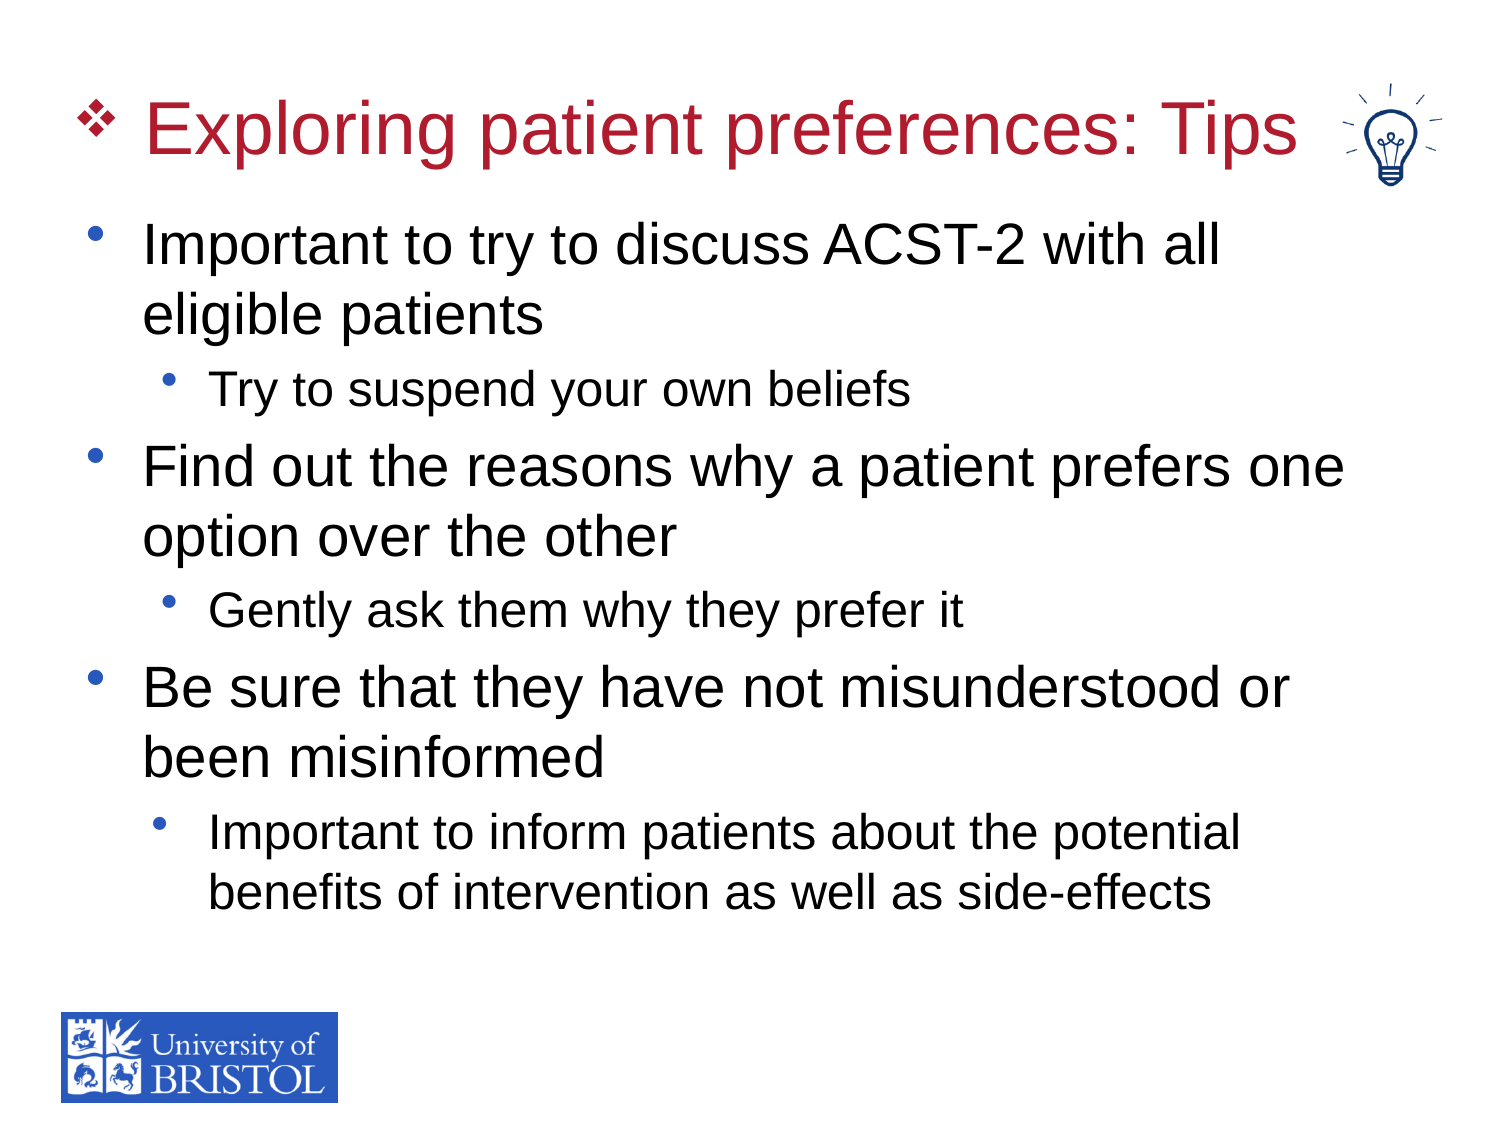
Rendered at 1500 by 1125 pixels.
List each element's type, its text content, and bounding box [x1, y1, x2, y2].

list Important to try to discuss ACST-2 with all eligible patients Try to suspend your own beliefs Find out the reasons why a patient prefers one option over the other Gently ask them why they prefer it Be sure that they have not misunderstood or been misinformed Important to inform patients about the potential benefits of intervention as well as side-effects [70, 198, 1428, 735]
picture [1325, 76, 1458, 192]
picture [61, 1012, 338, 1103]
title Exploring patient preferences: Tips [11, 30, 1362, 219]
